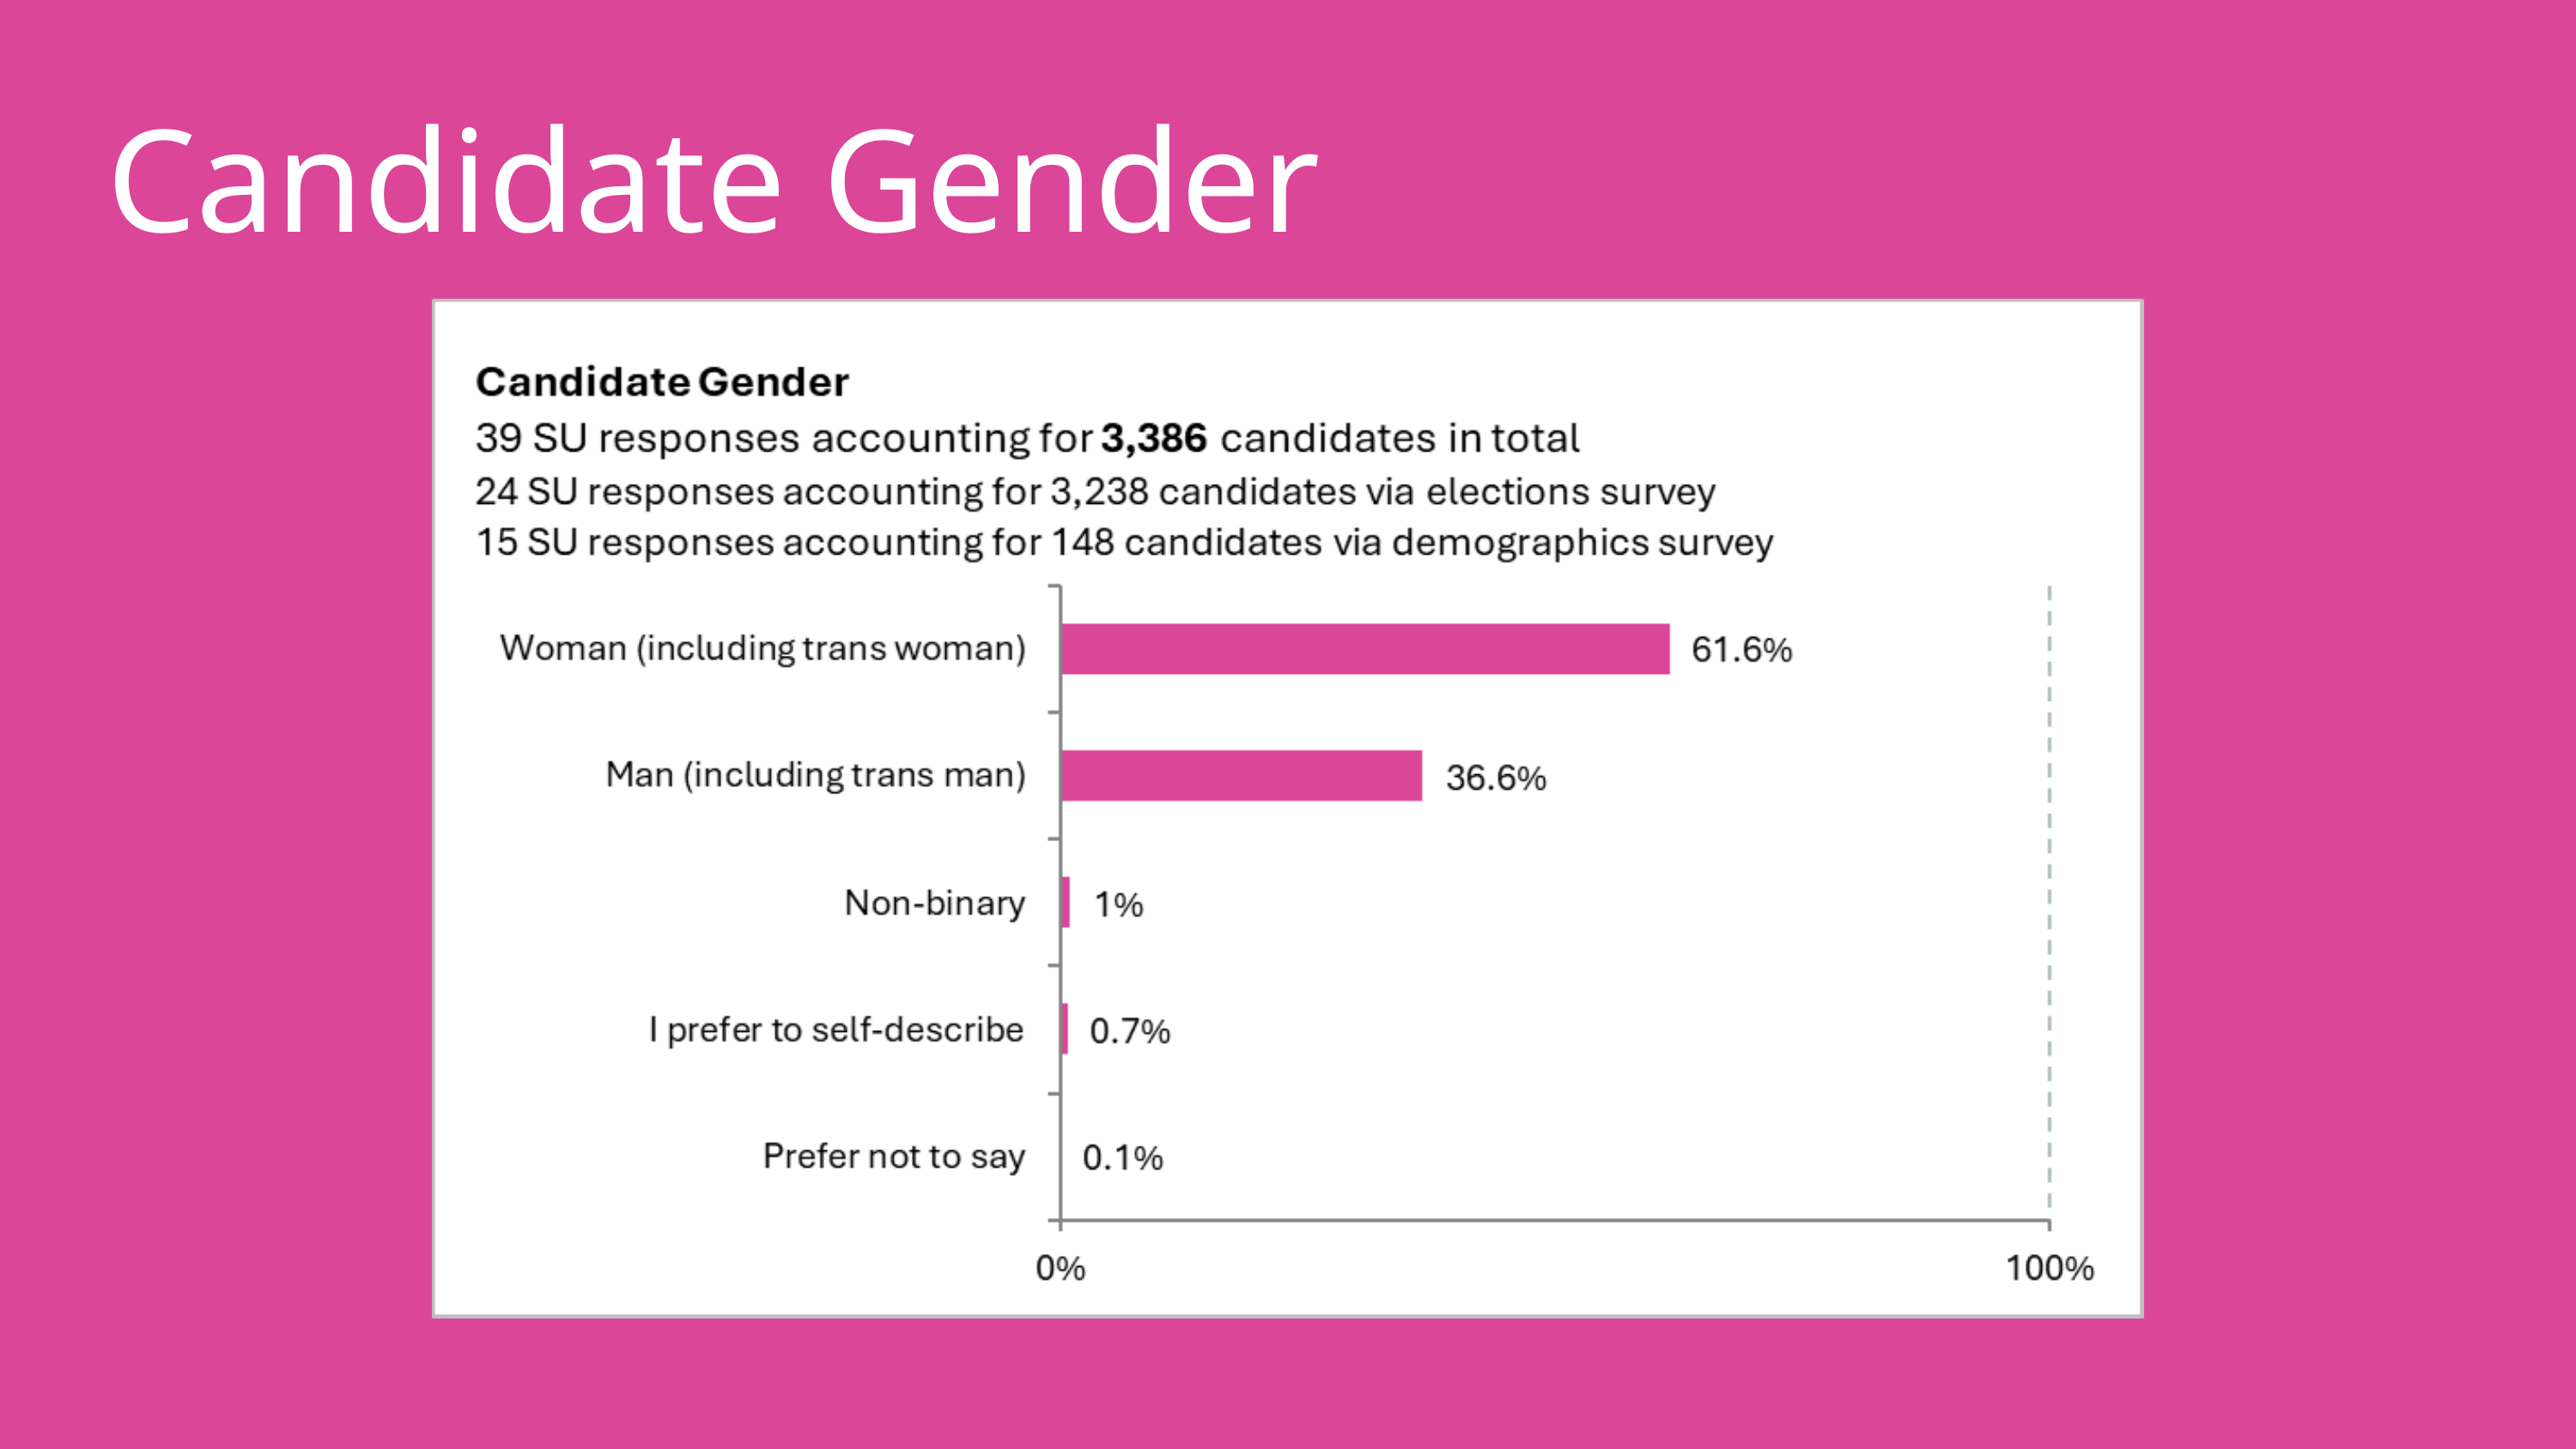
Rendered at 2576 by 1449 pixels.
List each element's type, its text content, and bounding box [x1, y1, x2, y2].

text_box [432, 299, 2144, 1319]
text_box Candidate Gender [106, 118, 2214, 261]
